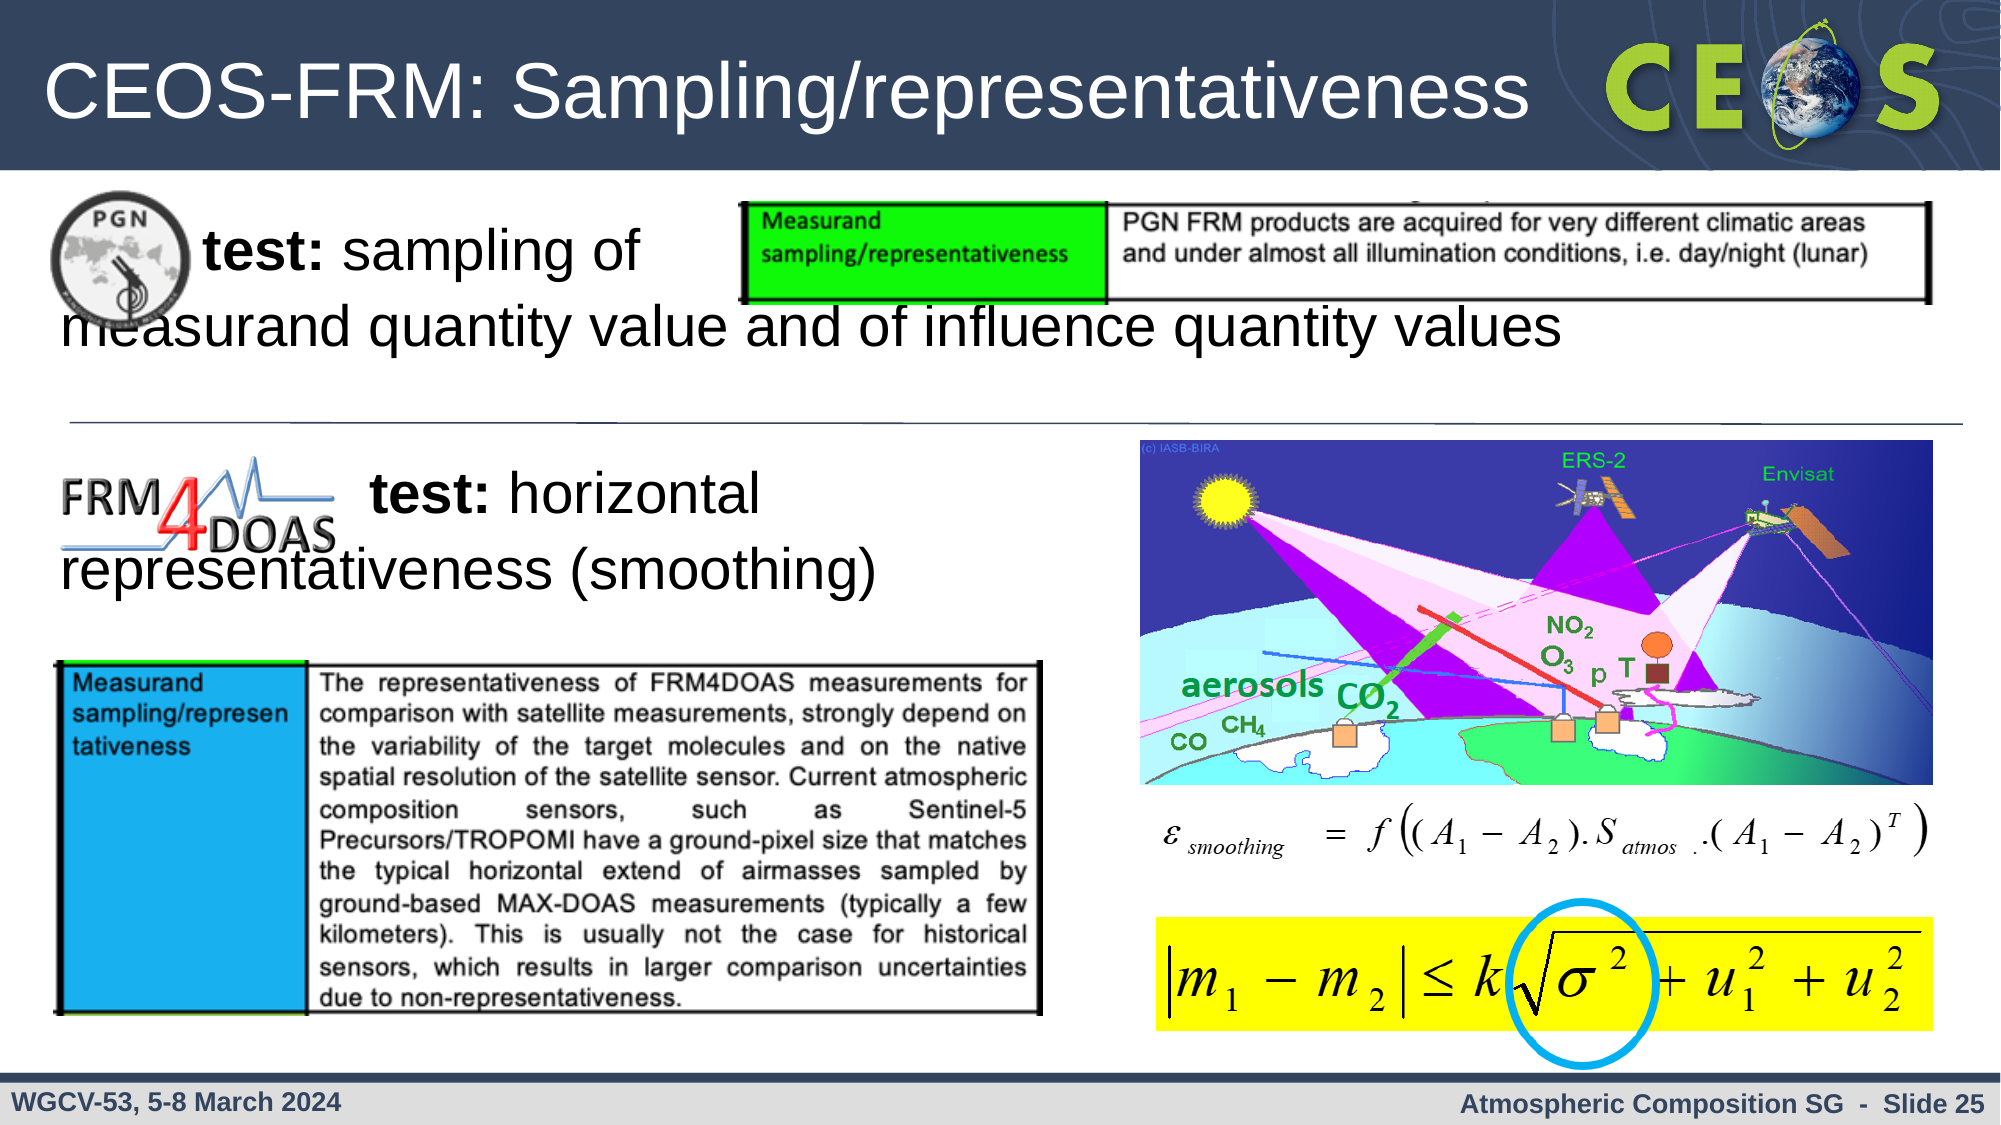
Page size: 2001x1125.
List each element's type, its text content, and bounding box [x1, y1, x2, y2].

picture [23, 438, 379, 577]
picture [53, 660, 1044, 1016]
picture [1140, 438, 1935, 1072]
list PGN test: sampling of measurand quantity value and of influence quantity values test: horizontal representativeness (smoothing) [37, 212, 1923, 952]
picture [738, 201, 1936, 305]
picture [1606, 18, 1939, 150]
title CEOS-FRM: Sampling/representativeness [28, 28, 1569, 157]
picture [49, 189, 194, 332]
